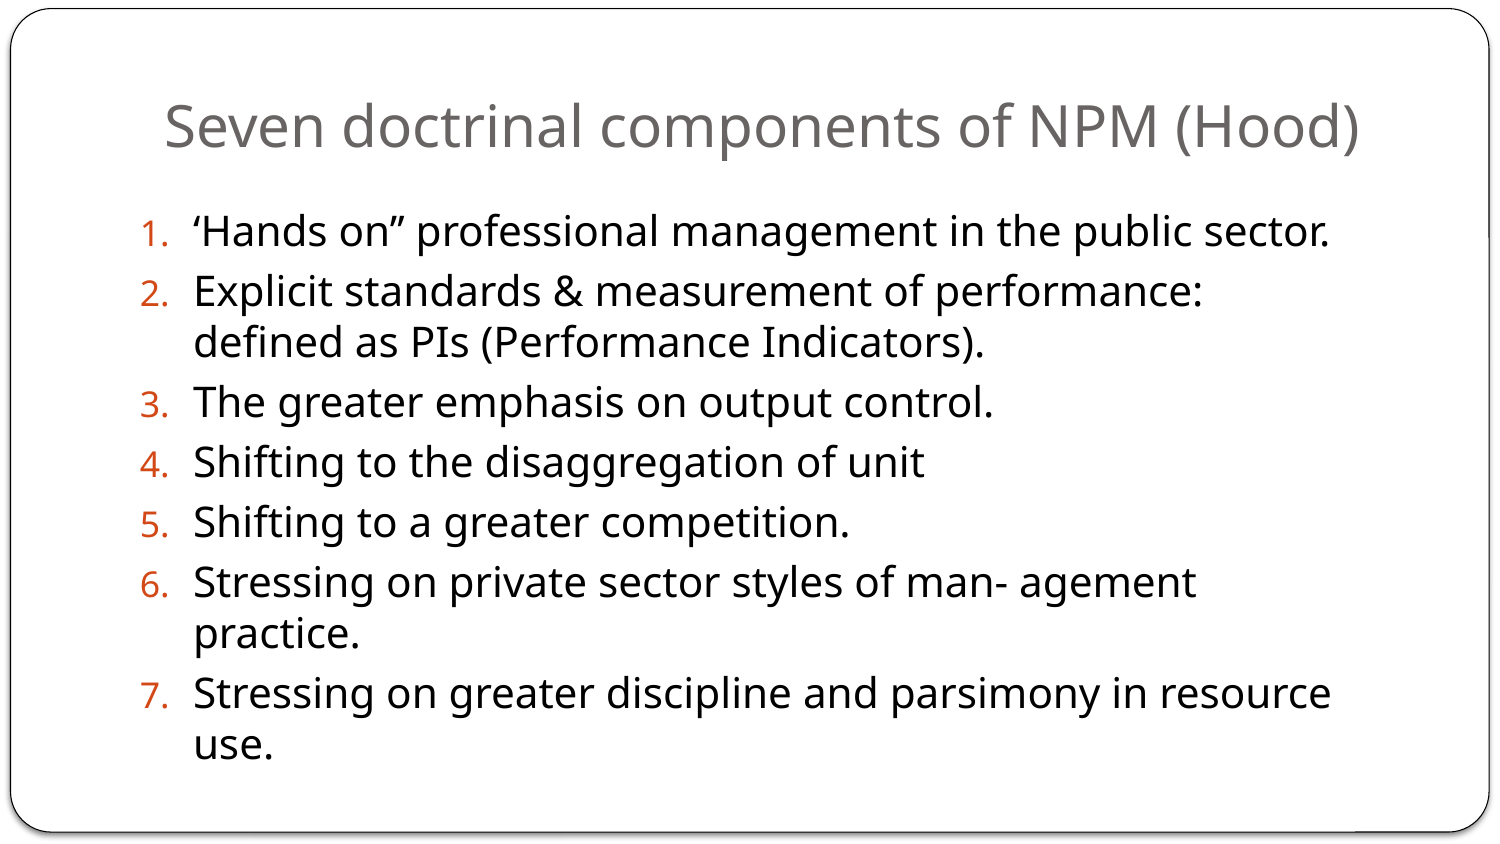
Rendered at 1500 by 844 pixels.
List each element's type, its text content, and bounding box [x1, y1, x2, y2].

title Seven doctrinal components of NPM (Hood) [150, 33, 1425, 175]
list ‘Hands on’’ professional management in the public sector. Explicit standards & measurement of performance: defined as PIs (Performance Indicators). The greater emphasis on output control. Shifting to the disaggregation of unit Shifting to a greater competition. Stressing on private sector styles of man- agement practice. Stressing on greater discipline and parsimony in resource use. [125, 196, 1363, 819]
